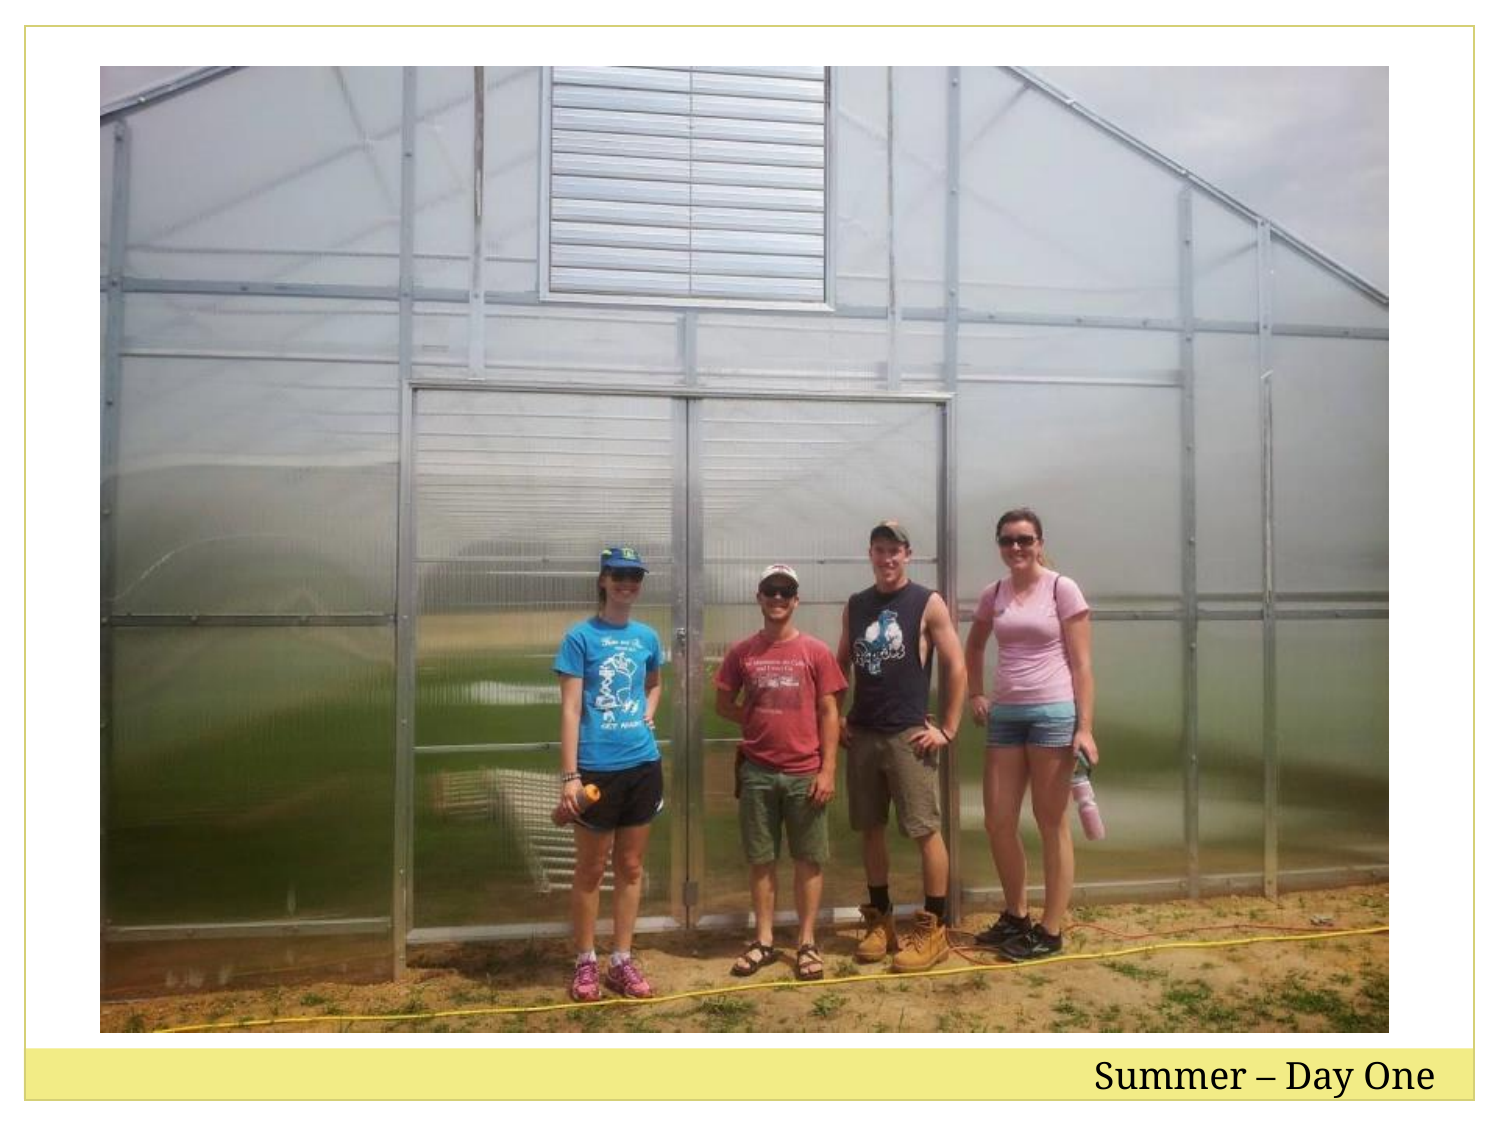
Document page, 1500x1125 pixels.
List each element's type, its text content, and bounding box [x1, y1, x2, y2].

picture [100, 66, 1389, 1033]
text_box Summer – Day One [1079, 1044, 1451, 1105]
